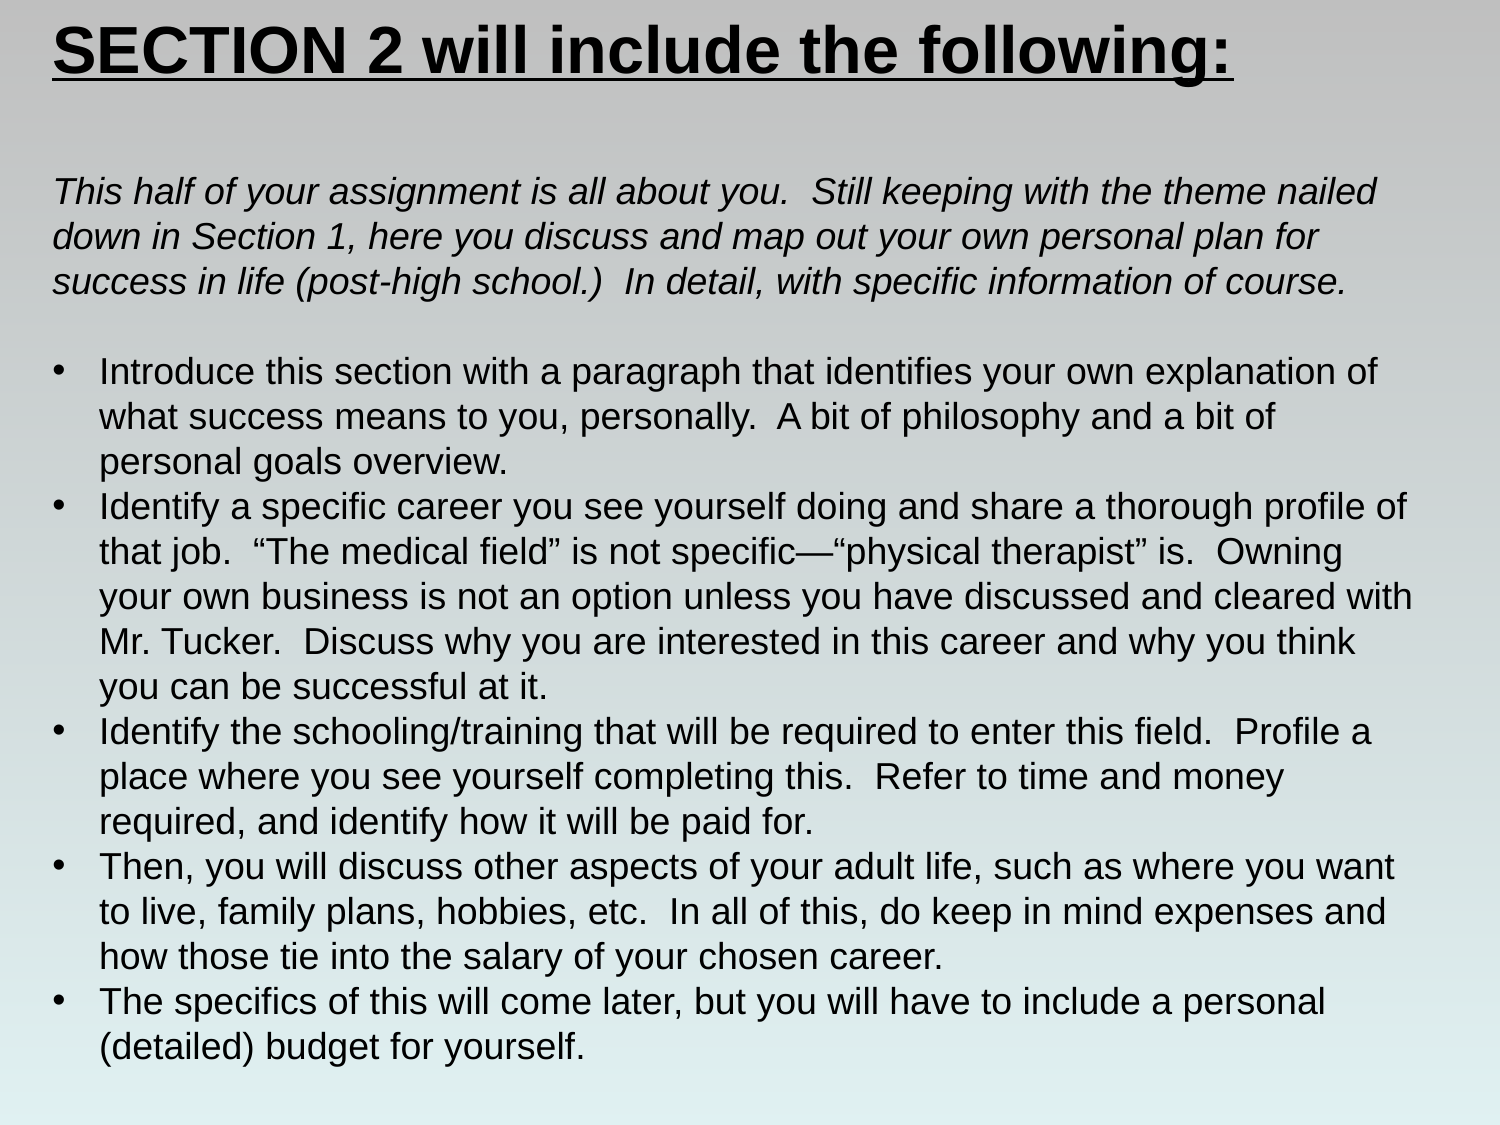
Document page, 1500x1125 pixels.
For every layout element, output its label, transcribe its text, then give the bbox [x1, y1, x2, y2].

text_box SECTION 2 will include the following: This half of your assignment is all about you. Still keeping with the theme nailed down in Section 1, here you discuss and map out your own personal plan for success in life (post-high school.) In detail, with specific information of course. Introduce this section with a paragraph that identifies your own explanation of what success means to you, personally. A bit of philosophy and a bit of personal goals overview. Identify a specific career you see yourself doing and share a thorough profile of that job. “The medical field” is not specific—“physical therapist” is. Owning your own business is not an option unless you have discussed and cleared with Mr. Tucker. Discuss why you are interested in this career and why you think you can be successful at it. Identify the schooling/training that will be required to enter this field. Profile a place where you see yourself completing this. Refer to time and money required, and identify how it will be paid for. Then, you will discuss other aspects of your adult life, such as where you want to live, family plans, hobbies, etc. In all of this, do keep in mind expenses and how those tie into the salary of your chosen career. The specifics of this will come later, but you will have to include a personal (detailed) budget for yourself. [37, 0, 1438, 1125]
